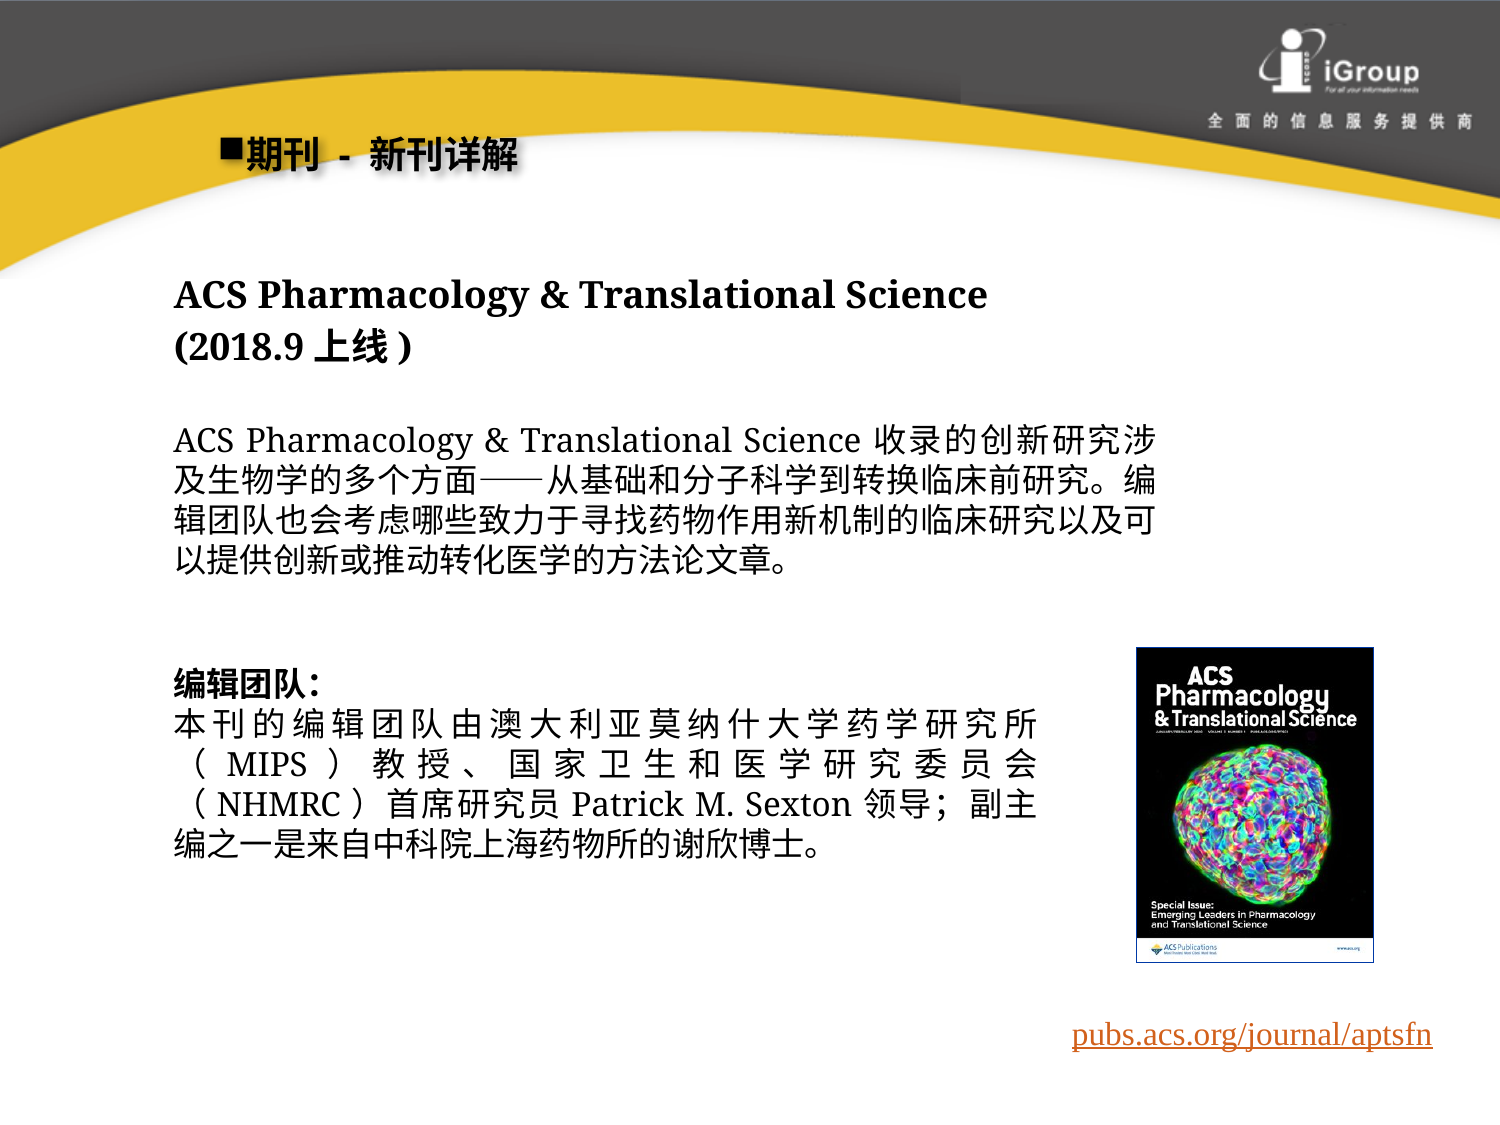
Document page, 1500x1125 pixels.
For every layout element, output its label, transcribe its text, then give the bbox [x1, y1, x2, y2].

list ACS Pharmacology & Translational Science (2018.9上线) [158, 262, 1197, 452]
text_box 编辑团队： 本刊的编辑团队由澳大利亚莫纳什大学药学研究所（MIPS）教授、国家卫生和医学研究委员会（NHMRC）首席研究员Patrick M. Sexton领导；副主编之一是来自中科院上海药物所的谢欣博士。 [158, 656, 1053, 871]
text_box pubs.acs.org/journal/aptsfn [1056, 1004, 1448, 1060]
text_box 期刊 - 新刊详解 [92, 71, 1418, 242]
picture [0, 0, 1500, 279]
text_box ACS Pharmacology & Translational Science收录的创新研究涉及生物学的多个方面——从基础和分子科学到转换临床前研究。编辑团队也会考虑哪些致力于寻找药物作用新机制的临床研究以及可以提供创新或推动转化医学的方法论文章。 [158, 411, 1173, 587]
picture [1136, 647, 1374, 963]
